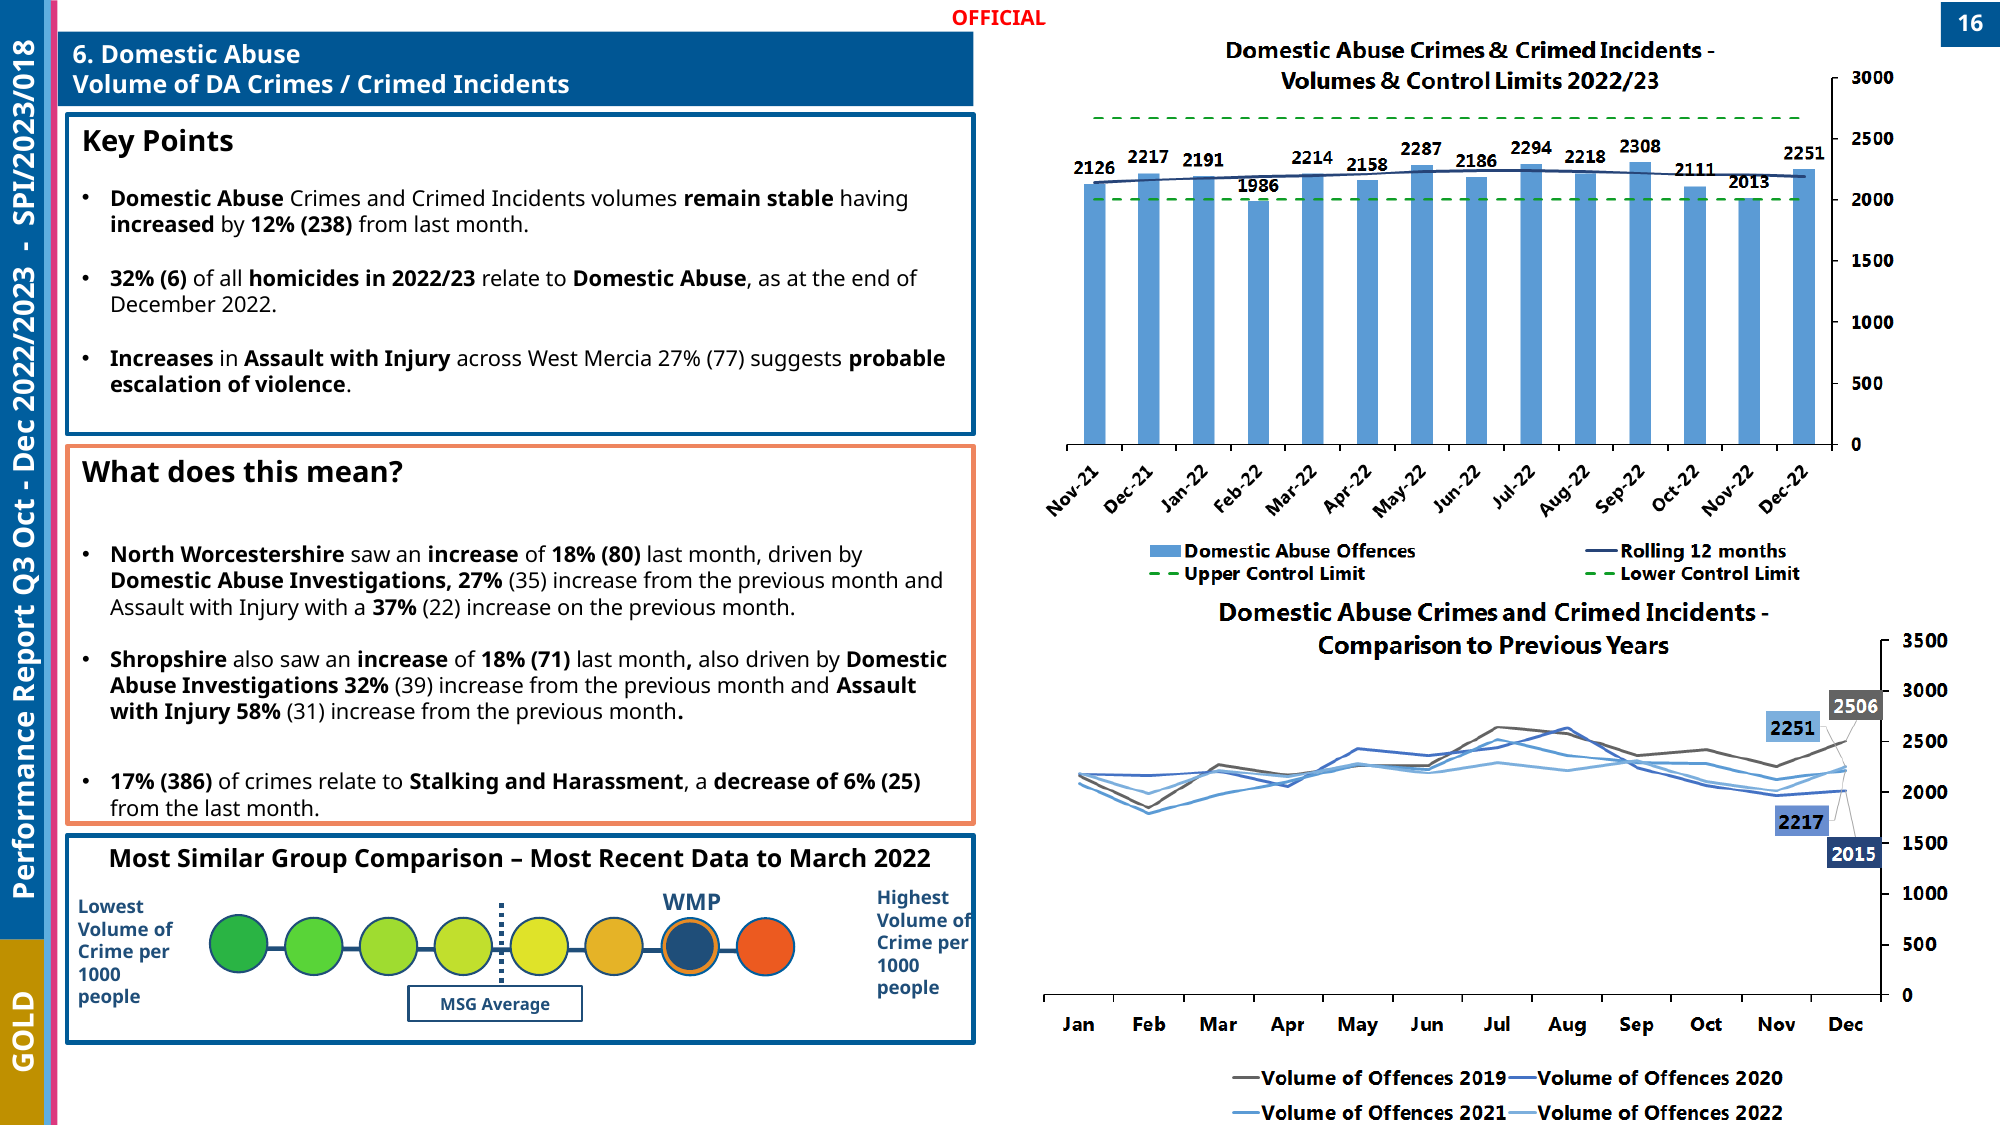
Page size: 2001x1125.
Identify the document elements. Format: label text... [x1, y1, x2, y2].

text_box 6. Domestic Abuse Volume of DA Crimes / Crimed Incidents [57, 31, 974, 107]
picture [1044, 24, 1895, 520]
picture [1034, 538, 1953, 1044]
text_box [62, 835, 996, 1043]
text_box Key Points Domestic Abuse Crimes and Crimed Incidents volumes remain stable having increased by 12% (238) from last month. 32% (6) of all homicides in 2022/23 relate to Domestic Abuse, as at the end of December 2022. Increases in Assault with Injury across West Mercia 27% (77) suggests probable escalation of violence. [67, 114, 974, 435]
picture [1032, 1053, 1980, 1125]
slide_number 16 [1940, 2, 2000, 47]
text_box What does this mean? North Worcestershire saw an increase of 18% (80) last month, driven by Domestic Abuse Investigations, 27% (35) increase from the previous month and Assault with Injury with a 37% (22) increase on the previous month. Shropshire also saw an increase of 18% (71) last month, also driven by Domestic Abuse Investigations 32% (39) increase from the previous month and Assault with Injury 58% (31) increase from the previous month. 17% (386) of crimes relate to Stalking and Harassment, a decrease of 6% (25) from the last month. [67, 445, 974, 824]
